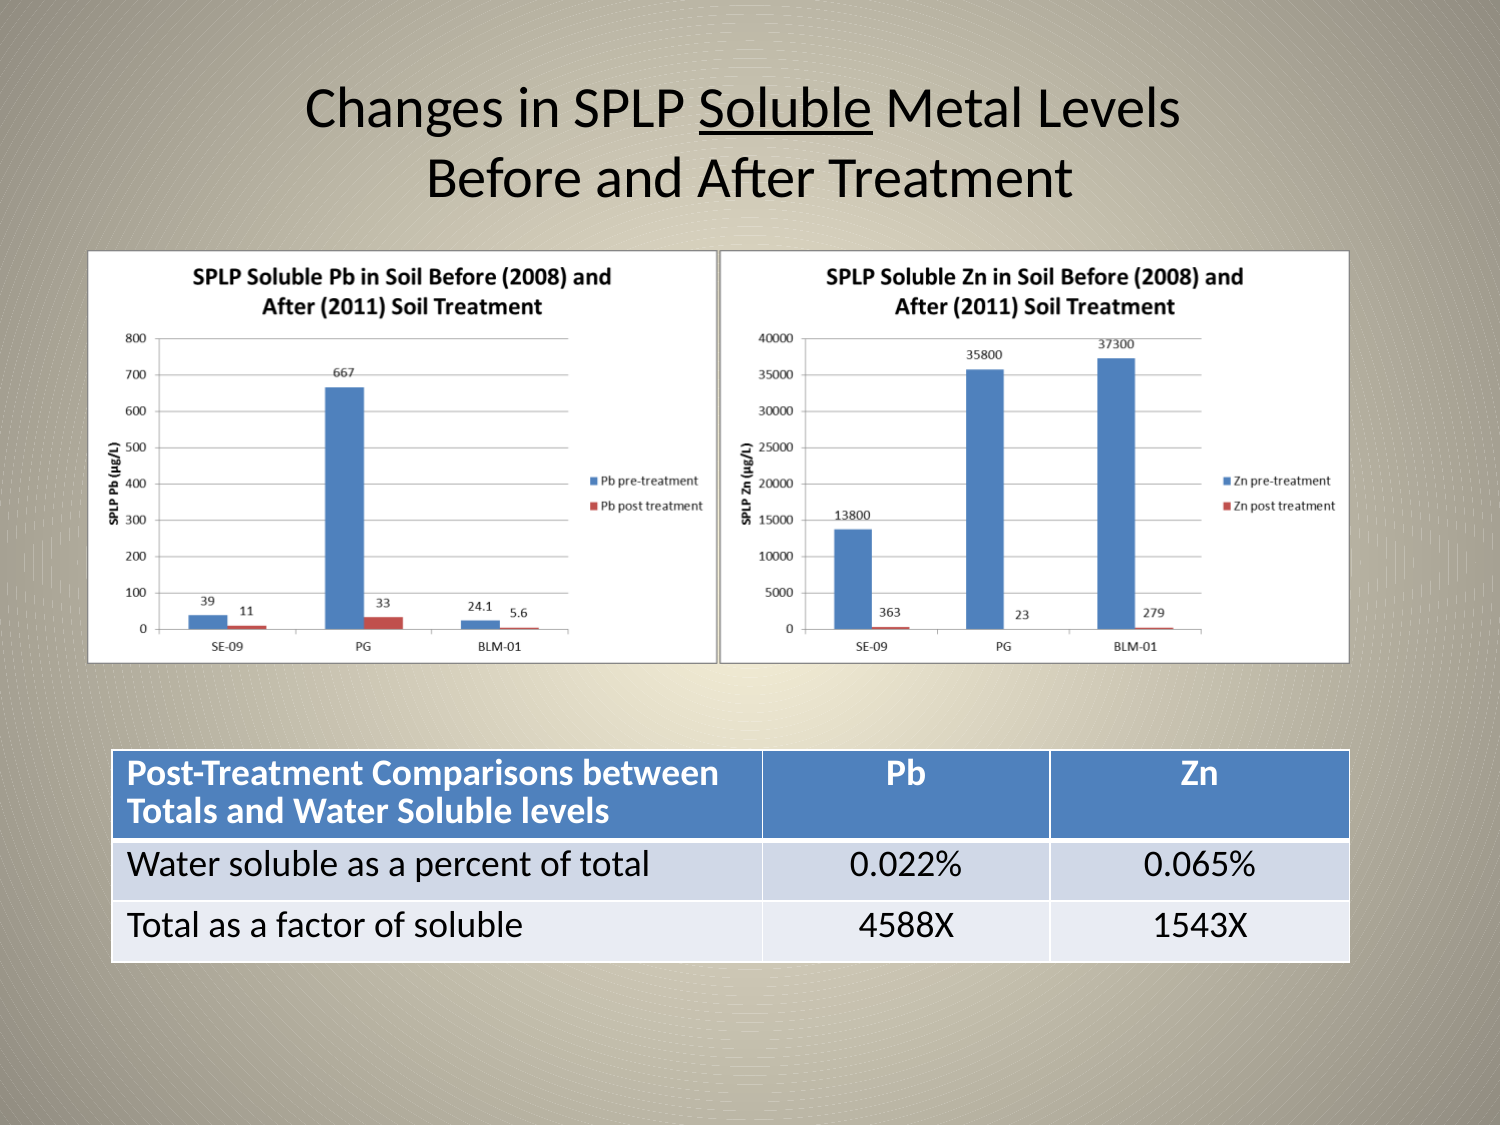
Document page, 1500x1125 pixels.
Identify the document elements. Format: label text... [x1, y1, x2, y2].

table_header Zn [1051, 751, 1349, 838]
title Changes in SPLP Soluble Metal Levels Before and After Treatment [74, 44, 1426, 233]
table_header Pb [763, 751, 1049, 838]
table_cell 0.065% [1051, 843, 1349, 900]
table_header Post-Treatment Comparisons between Totals and Water Soluble levels [113, 751, 762, 838]
table_cell Total as a factor of soluble [113, 902, 762, 961]
table_cell 4588X [763, 902, 1049, 961]
table_cell 0.022% [763, 843, 1049, 900]
picture [87, 250, 1350, 664]
table_cell Water soluble as a percent of total [113, 843, 762, 900]
table_cell 1543X [1051, 902, 1349, 961]
